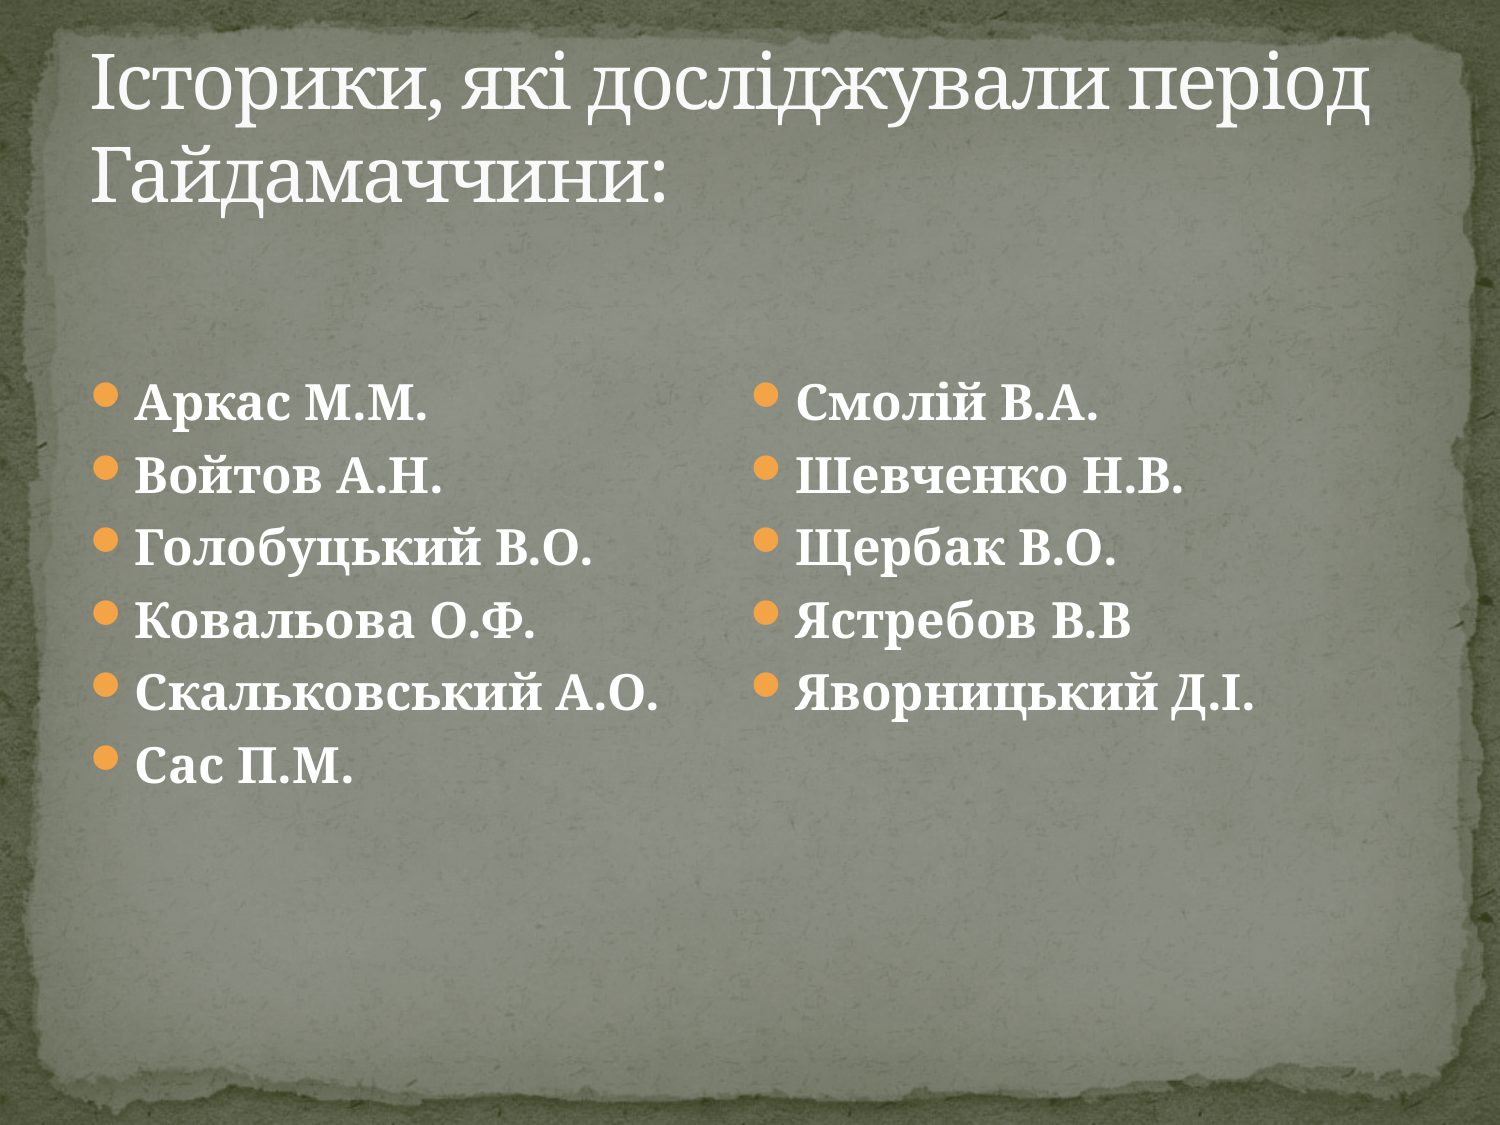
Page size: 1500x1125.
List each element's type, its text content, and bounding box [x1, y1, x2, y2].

title Історики, які досліджували період Гайдамаччини: [74, 24, 1425, 225]
list Аркас М.М. Войтов А.Н. Голобуцький В.О. Ковальова О.Ф. Скальковський А.О. Сас П.М. Смолій В.А. Шевченко Н.В. Щербак В.О. Ястребов В.В Яворницький Д.І. [75, 363, 1425, 821]
